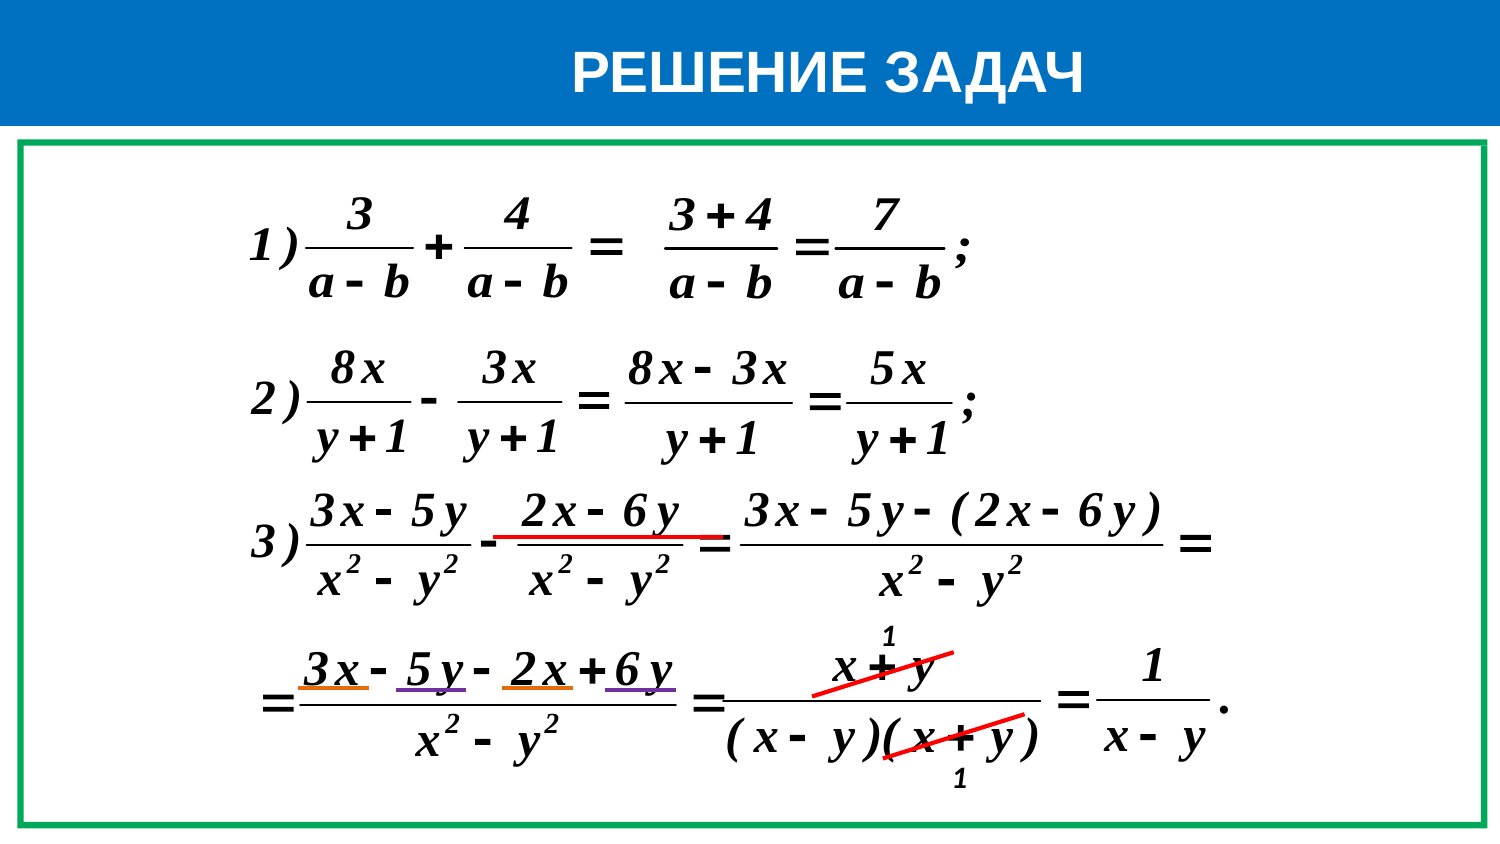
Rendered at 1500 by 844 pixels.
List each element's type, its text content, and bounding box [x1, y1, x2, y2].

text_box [882, 713, 1025, 759]
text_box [242, 332, 726, 616]
text_box РЕШЕНИЕ ЗАДАЧ [76, 29, 1500, 104]
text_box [241, 180, 627, 310]
text_box [0, 0, 1500, 126]
text_box 1 [865, 625, 912, 629]
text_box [616, 333, 988, 475]
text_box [811, 651, 954, 697]
text_box 1 [936, 780, 982, 802]
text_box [250, 634, 711, 777]
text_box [732, 474, 1212, 617]
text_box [714, 630, 1086, 773]
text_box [655, 180, 981, 310]
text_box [1088, 629, 1235, 772]
